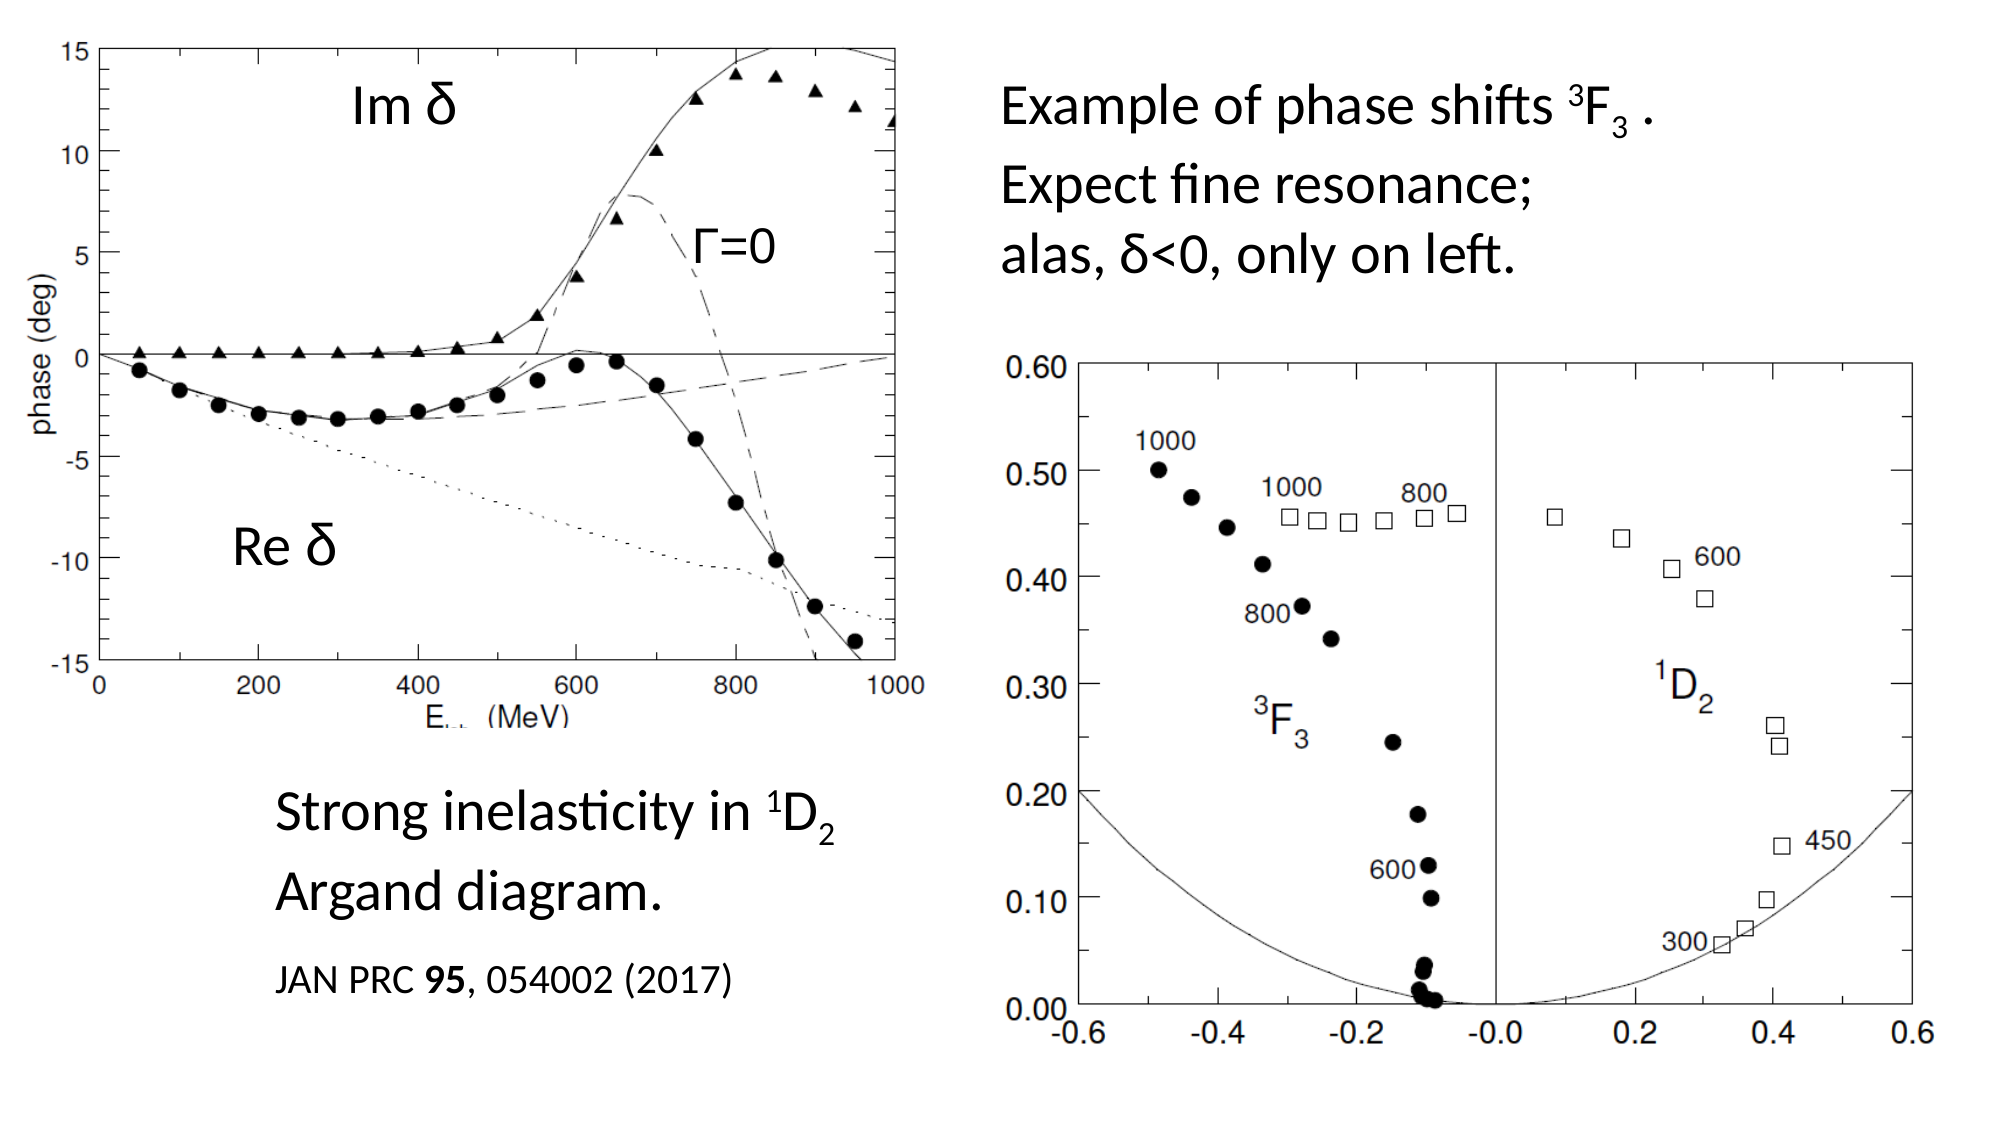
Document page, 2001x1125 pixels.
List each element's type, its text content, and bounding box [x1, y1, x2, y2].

picture [16, 27, 932, 728]
text_box Strong inelasticity in 1D2 Argand diagram. JAN PRC 95, 054002 (2017) [260, 764, 932, 1010]
text_box Example of phase shifts 3F3 . Expect fine resonance; alas, δ<0, only on left. [985, 58, 1965, 293]
picture [985, 343, 1950, 1067]
